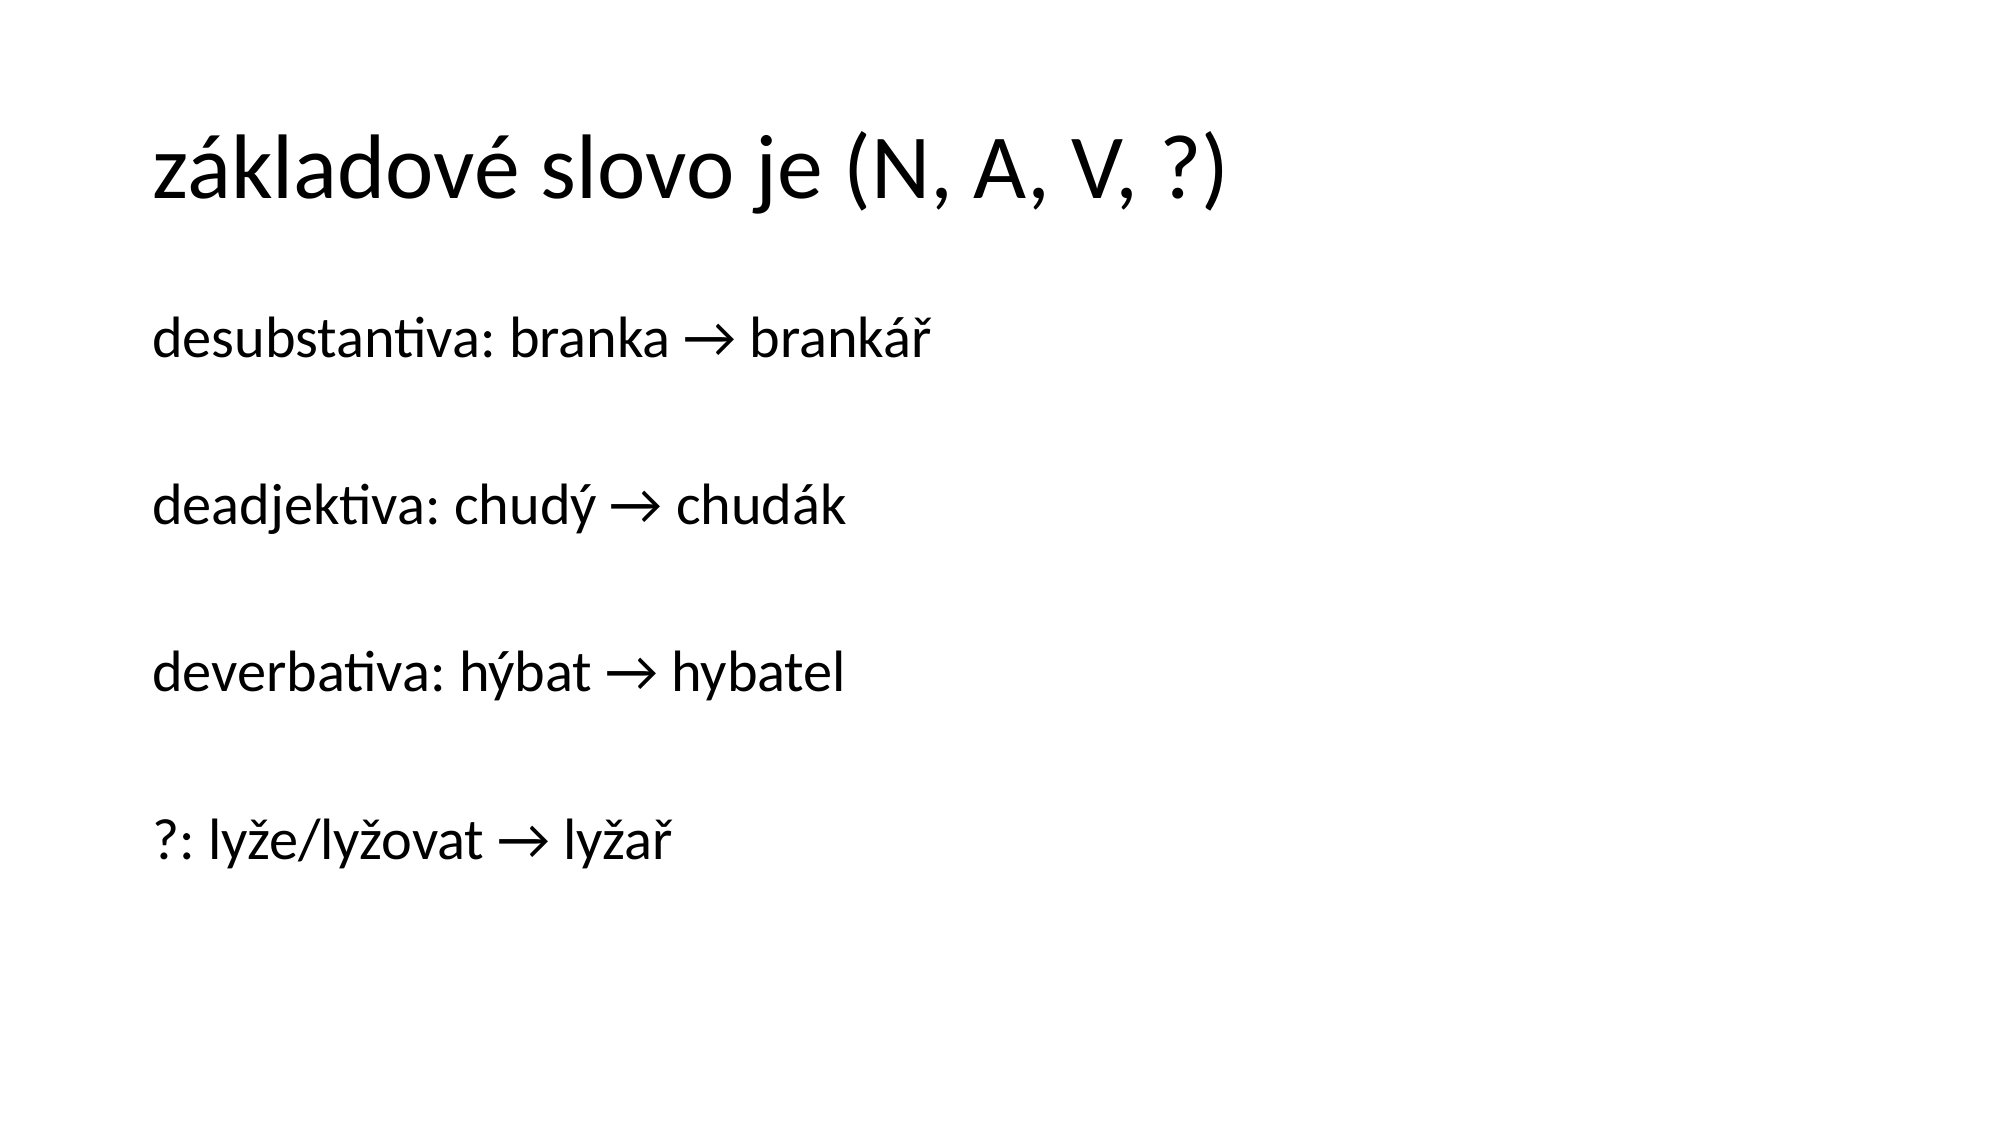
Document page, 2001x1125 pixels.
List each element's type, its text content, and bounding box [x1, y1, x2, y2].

title základové slovo je (N, A, V, ?) [137, 59, 1863, 278]
list desubstantiva: branka → brankář deadjektiva: chudý → chudák deverbativa: hýbat → hybatel ?: lyže/lyžovat → lyžař [137, 299, 1863, 1014]
